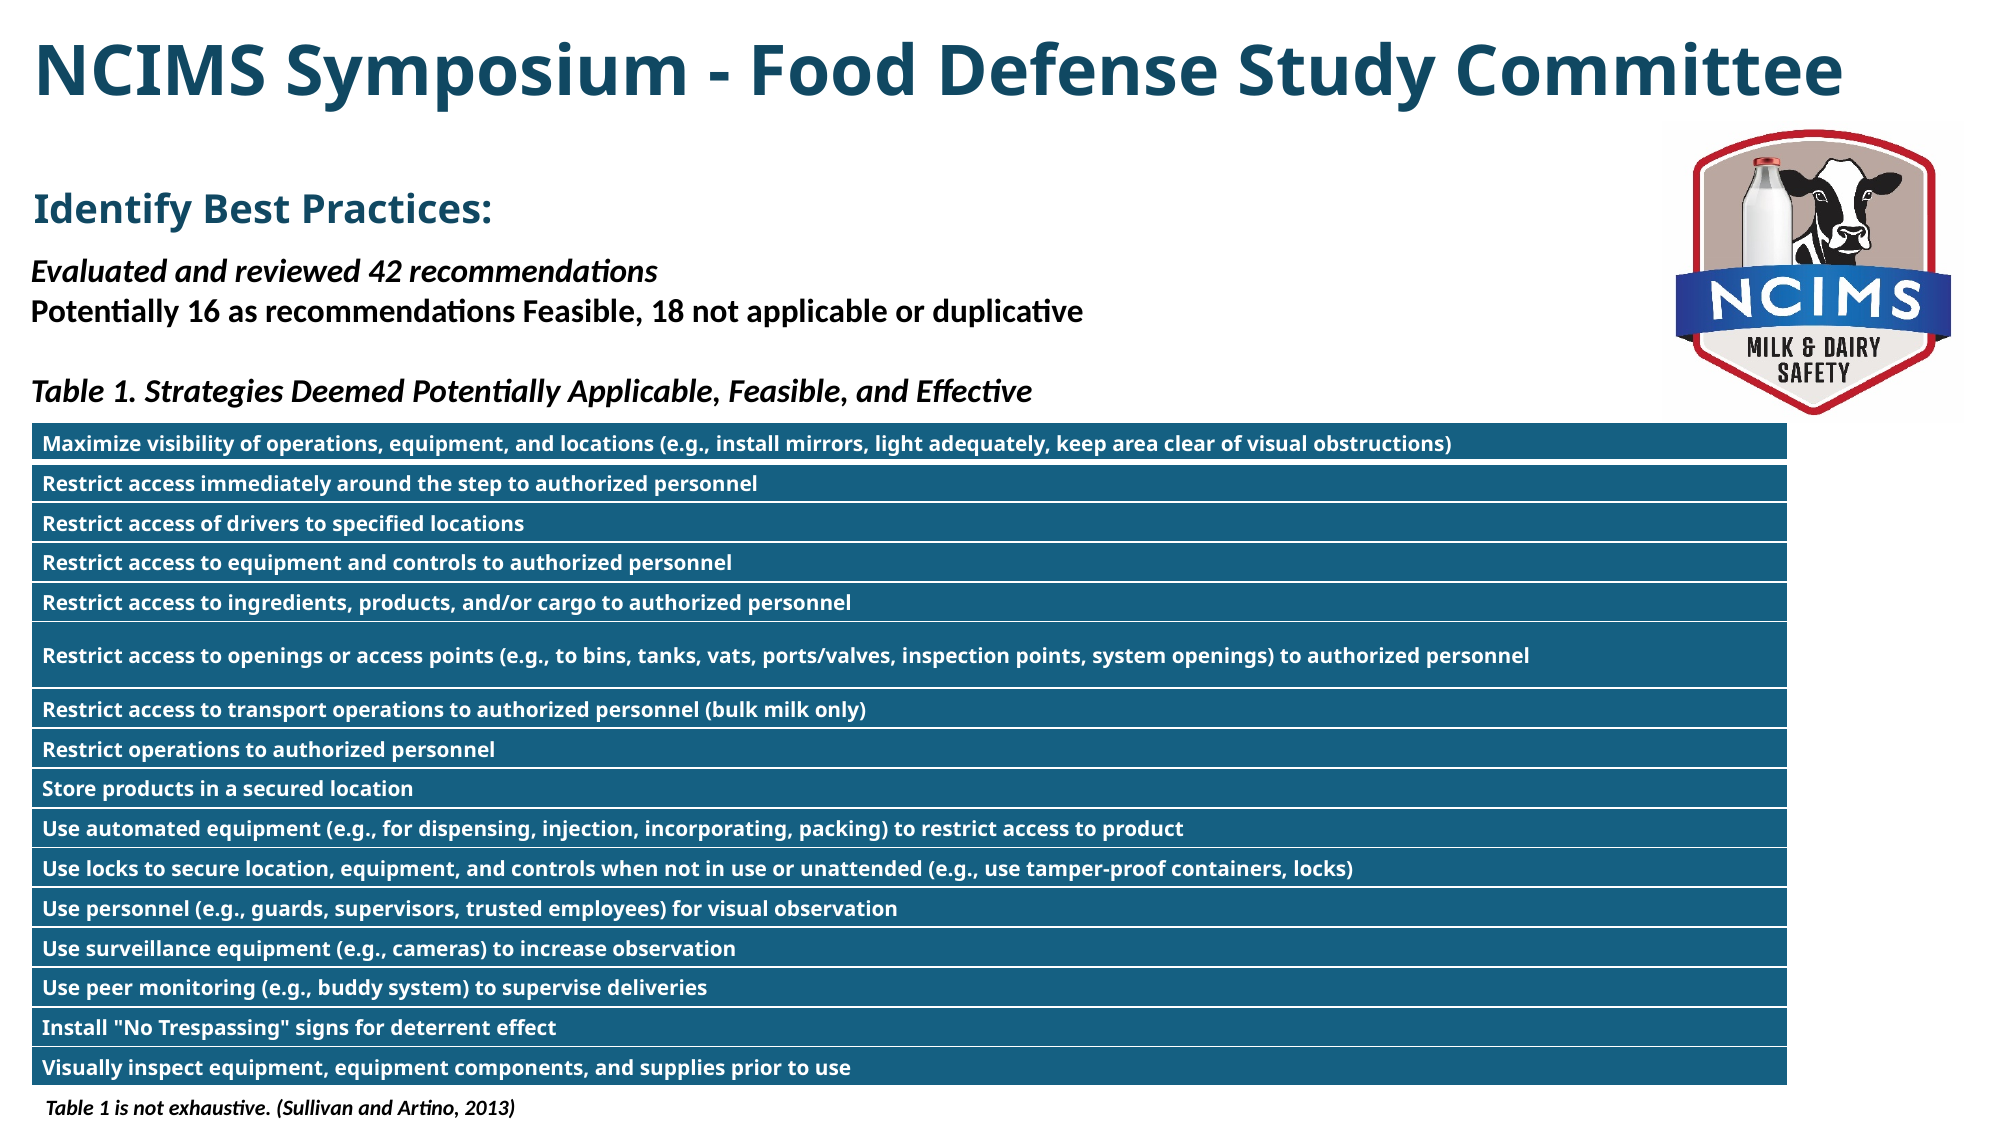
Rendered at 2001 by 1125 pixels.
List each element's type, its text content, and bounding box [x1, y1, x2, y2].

table_cell Restrict access to ingredients, products, and/or cargo to authorized personnel [32, 583, 1787, 621]
text_box Table 1 is not exhaustive. (Sullivan and Artino, 2013) [30, 1086, 1141, 1125]
table_cell Visually inspect equipment, equipment components, and supplies prior to use [32, 1047, 1787, 1085]
table_cell Install "No Trespassing" signs for deterrent effect [32, 1008, 1787, 1046]
picture [1662, 120, 1965, 423]
table_cell Store products in a secured location [32, 769, 1787, 807]
table_cell Restrict access to equipment and controls to authorized personnel [32, 543, 1787, 581]
table_cell Use automated equipment (e.g., for dispensing, injection, incorporating, packing) to restrict access to product [32, 809, 1787, 847]
table_cell Restrict access to transport operations to authorized personnel (bulk milk only) [32, 689, 1787, 727]
table_cell Restrict access of drivers to specified locations [32, 503, 1787, 541]
table_cell Use surveillance equipment (e.g., cameras) to increase observation [32, 928, 1787, 966]
table_header Maximize visibility of operations, equipment, and locations (e.g., install mirrors, light adequately, keep area clear of visual obstructions) [32, 423, 1787, 459]
table_cell Restrict operations to authorized personnel [32, 729, 1787, 767]
text_box Evaluated and reviewed 42 recommendations Potentially 16 as recommendations Feasible, 18 not applicable or duplicative Table 1. Strategies Deemed Potentially Applicable, Feasible, and Effective [30, 236, 1662, 422]
table_cell Use locks to secure location, equipment, and controls when not in use or unattended (e.g., use tamper-proof containers, locks) [32, 848, 1787, 886]
table_cell Use peer monitoring (e.g., buddy system) to supervise deliveries [32, 968, 1787, 1006]
table_cell Restrict access to openings or access points (e.g., to bins, tanks, vats, ports/valves, inspection points, system openings) to authorized personnel [32, 622, 1787, 687]
table_cell Use personnel (e.g., guards, supervisors, trusted employees) for visual observation [32, 888, 1787, 926]
table_cell Restrict access immediately around the step to authorized personnel [32, 465, 1787, 501]
title NCIMS Symposium - Food Defense Study Committee Identify Best Practices: [18, 24, 1952, 243]
